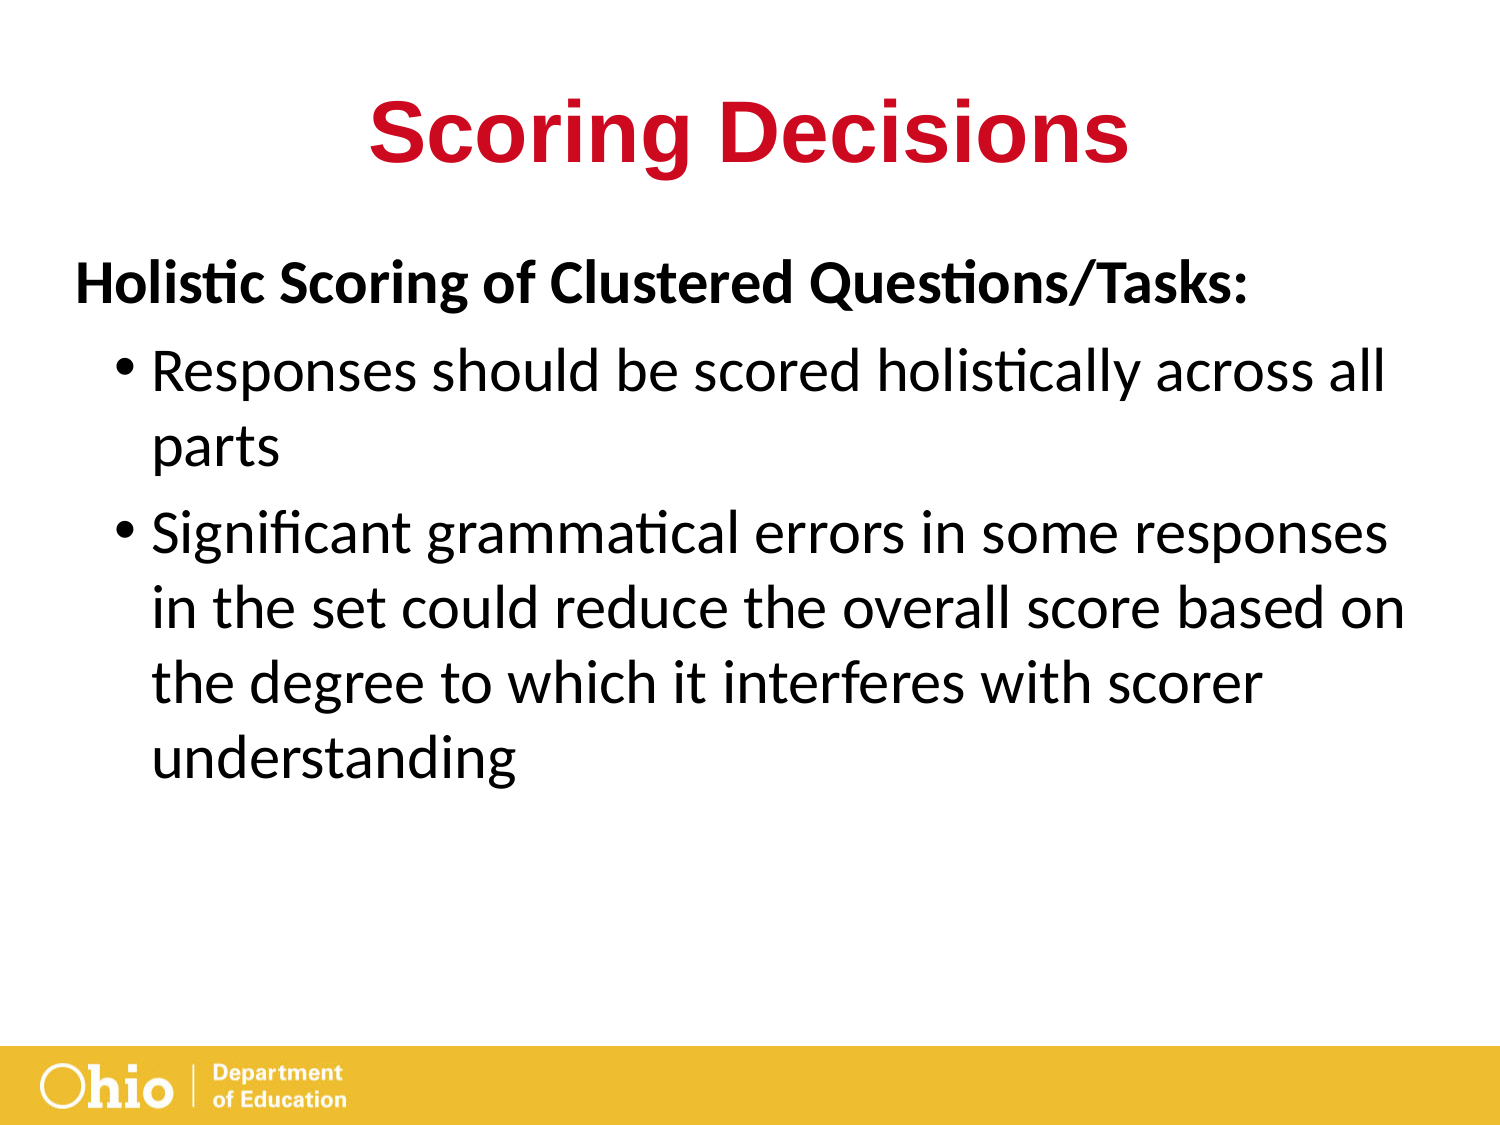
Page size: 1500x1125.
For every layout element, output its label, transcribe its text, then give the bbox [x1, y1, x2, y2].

list Holistic Scoring of Clustered Questions/Tasks: Responses should be scored holistically across all parts Significant grammatical errors in some responses in the set could reduce the overall score based on the degree to which it interferes with scorer understanding [75, 241, 1425, 984]
title Scoring Decisions [75, 75, 1425, 181]
picture [0, 1046, 1500, 1125]
